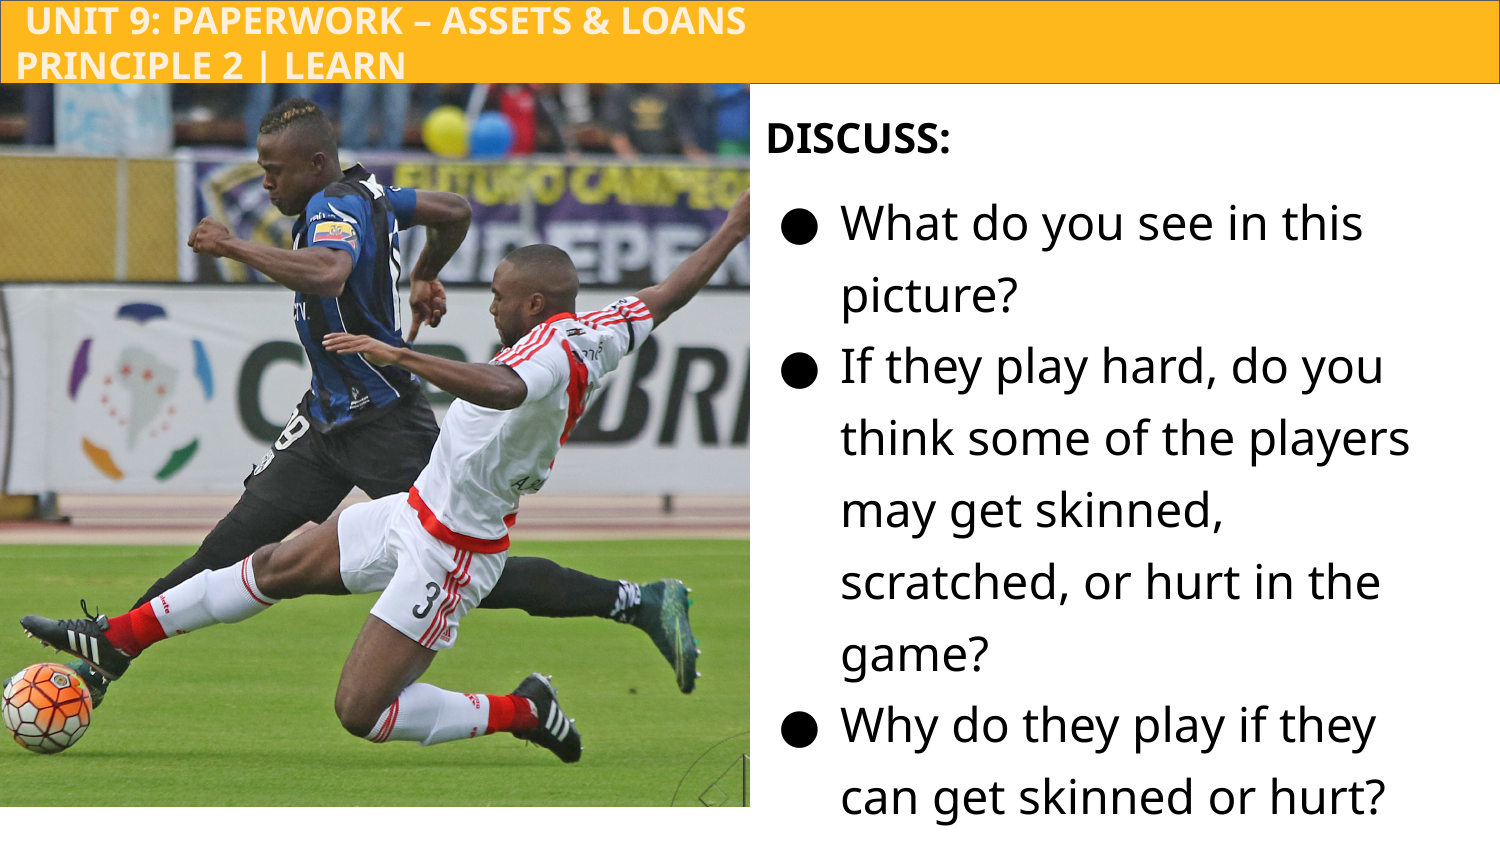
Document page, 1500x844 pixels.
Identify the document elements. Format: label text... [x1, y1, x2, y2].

picture [0, 83, 751, 808]
text_box UNIT 9: PAPERWORK – ASSETS & LOANS PRINCIPLE 2 | LEARN [0, 0, 1500, 84]
text_box DISCUSS: What do you see in this picture? If they play hard, do you think some of the players may get skinned, scratched, or hurt in the game? Why do they play if they can get skinned or hurt? [749, 84, 1473, 844]
